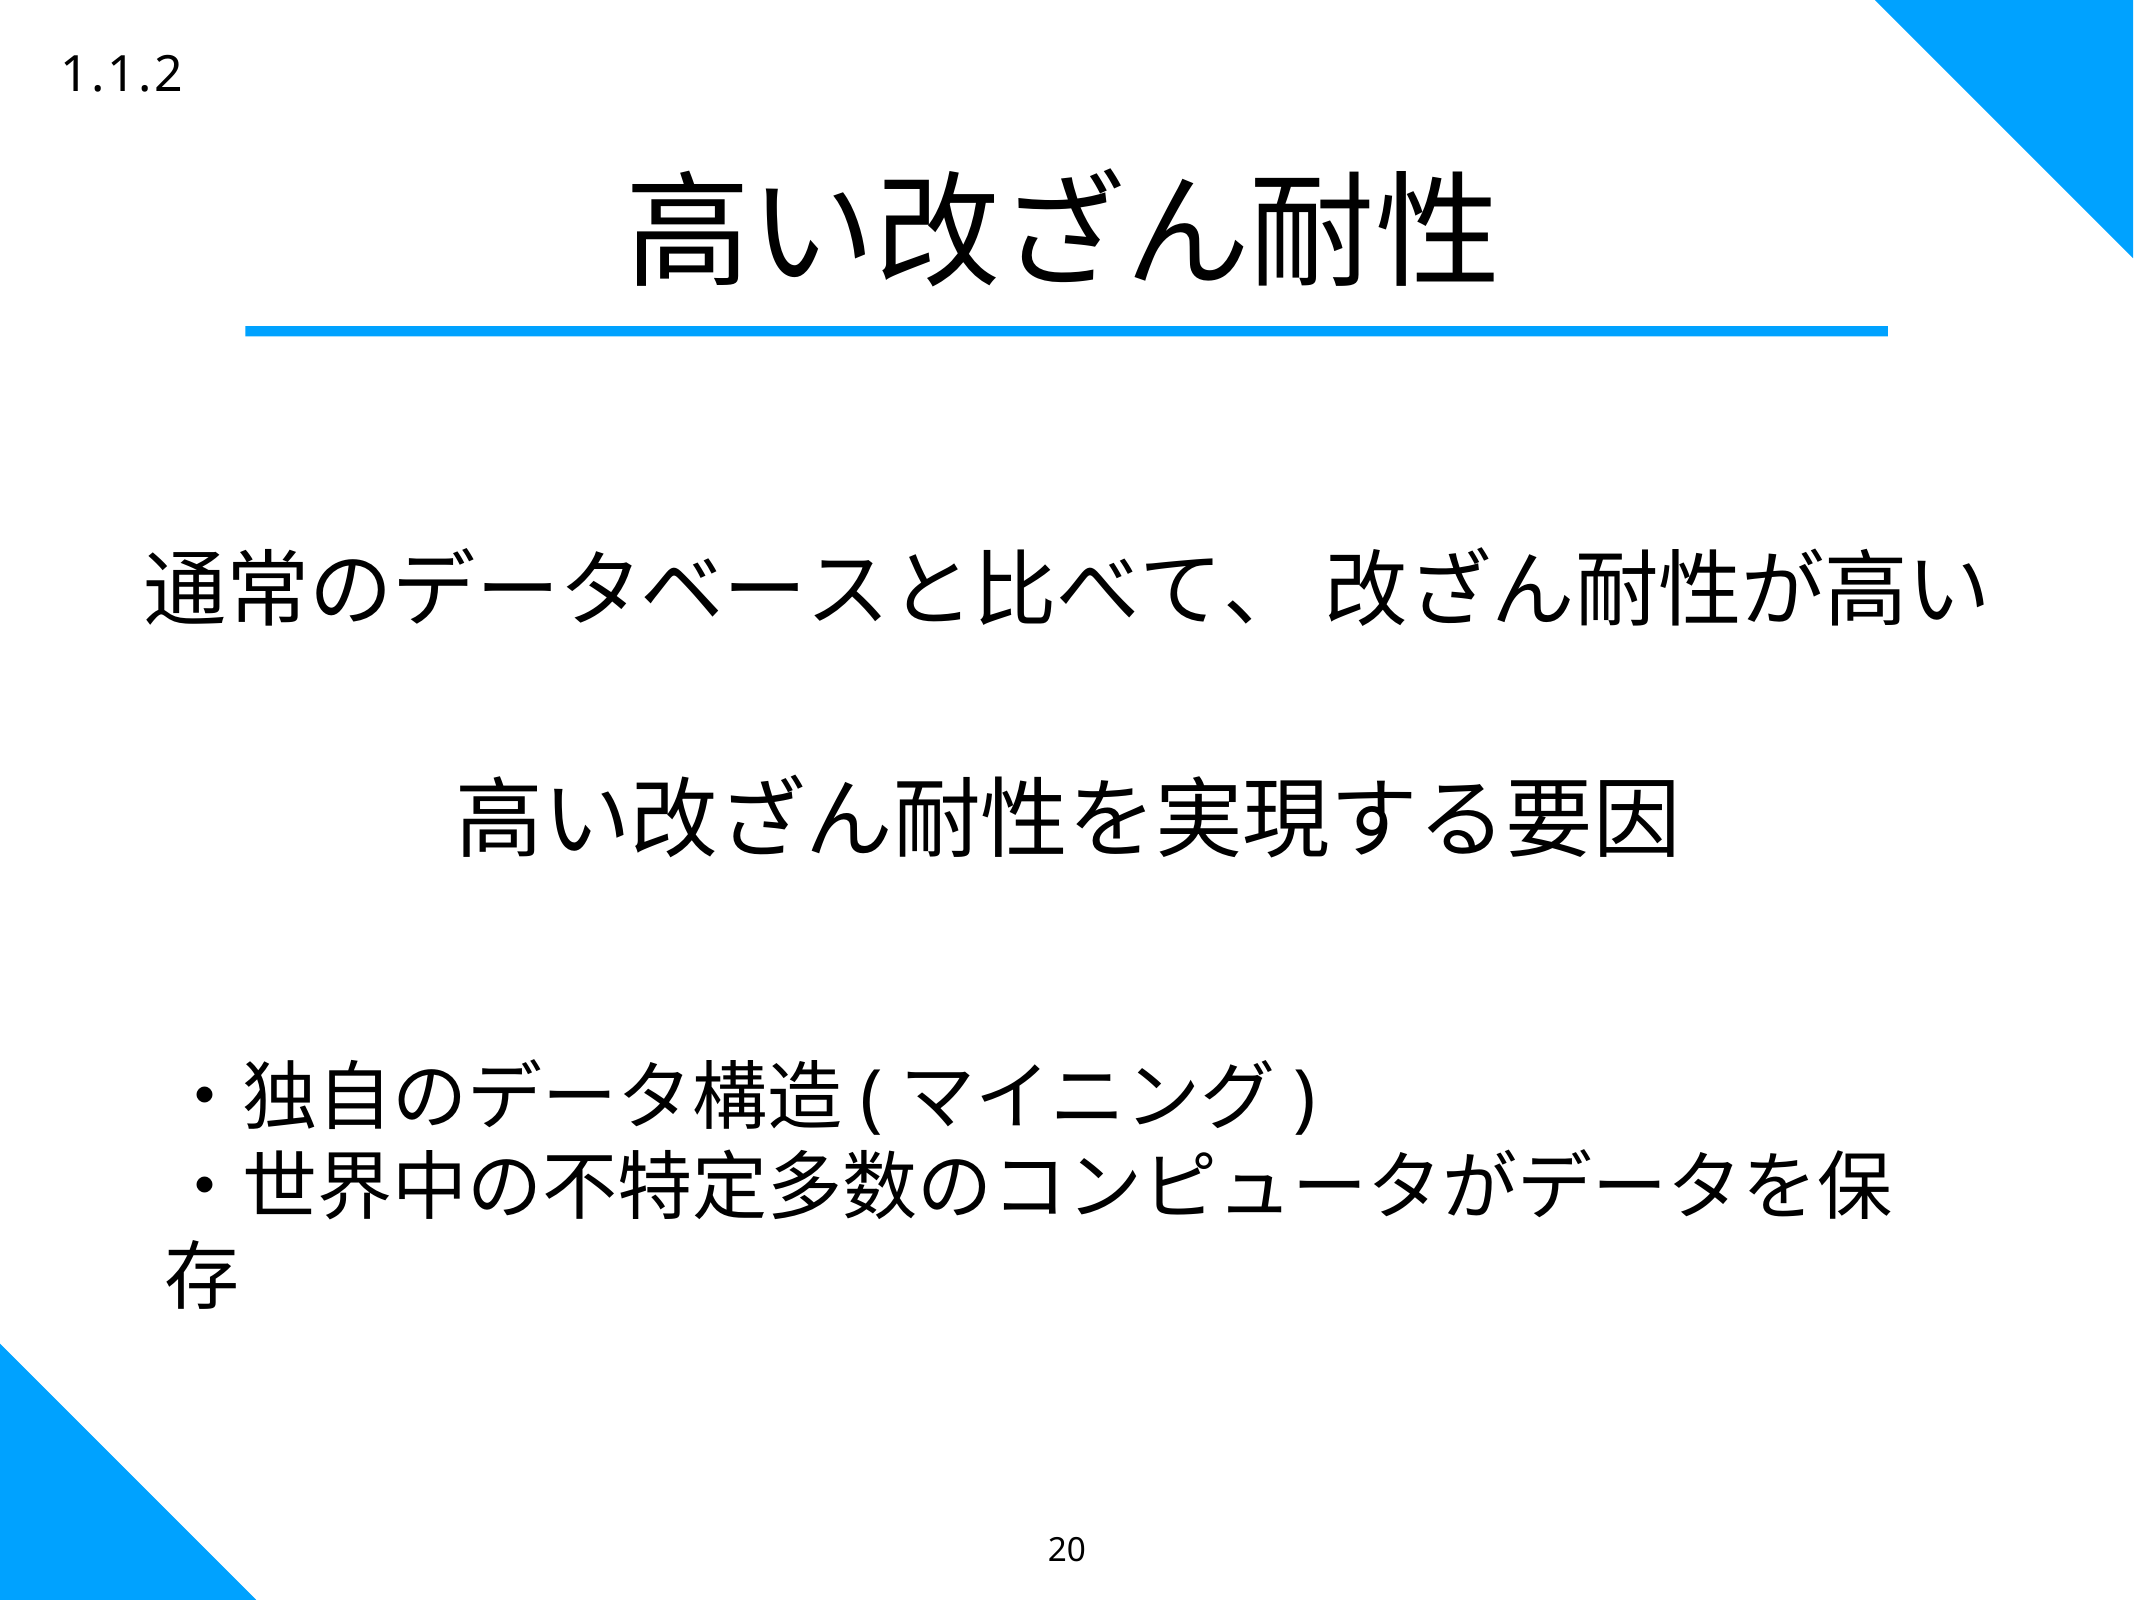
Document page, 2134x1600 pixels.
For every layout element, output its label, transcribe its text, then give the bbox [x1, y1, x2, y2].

title 高い改ざん耐性 [622, 150, 1506, 306]
text_box 1.1.2 [58, 41, 197, 102]
text_box 通常のデータベースと比べて、 改ざん耐性が高い 高い改ざん耐性を実現する要因 [69, 404, 2064, 869]
text_box ・独自のデータ構造(マイニング) ・世界中の不特定多数のコンピュータがデータを保存 [156, 1040, 1972, 1236]
slide_number 20 [1041, 1527, 1088, 1562]
